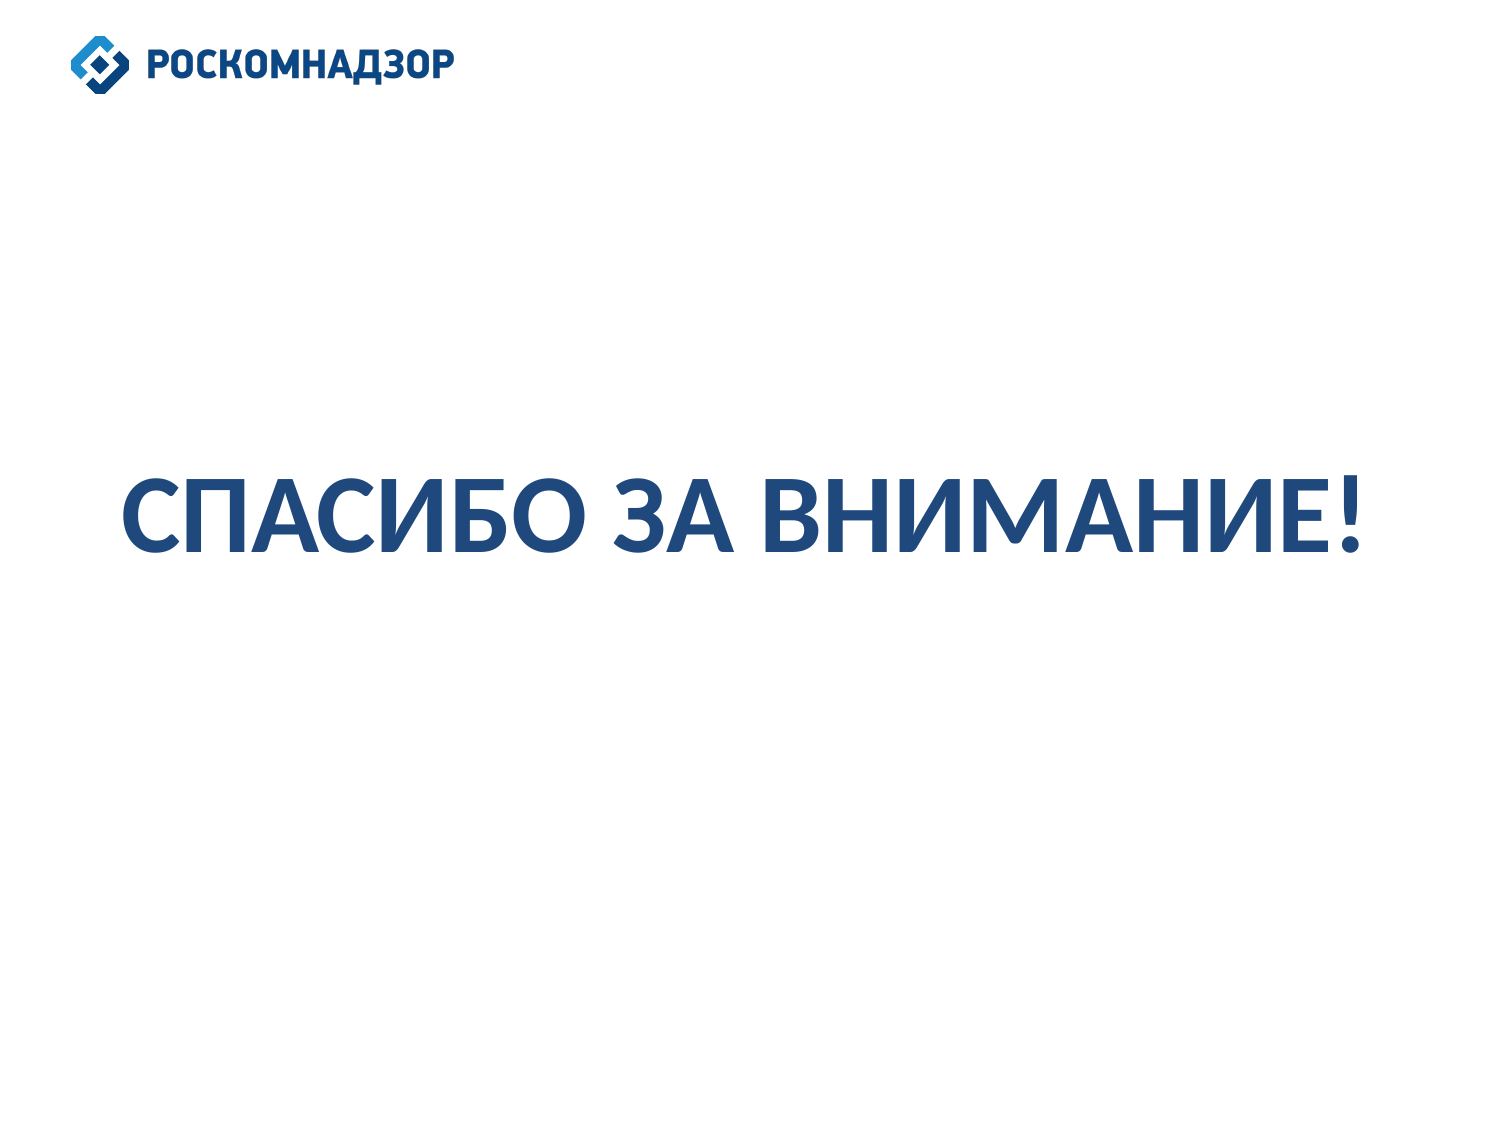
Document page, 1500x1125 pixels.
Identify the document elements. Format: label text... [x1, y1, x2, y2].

list СПАСИБО ЗА ВНИМАНИЕ! [70, 432, 1421, 674]
picture [145, 47, 454, 86]
picture [70, 35, 130, 95]
